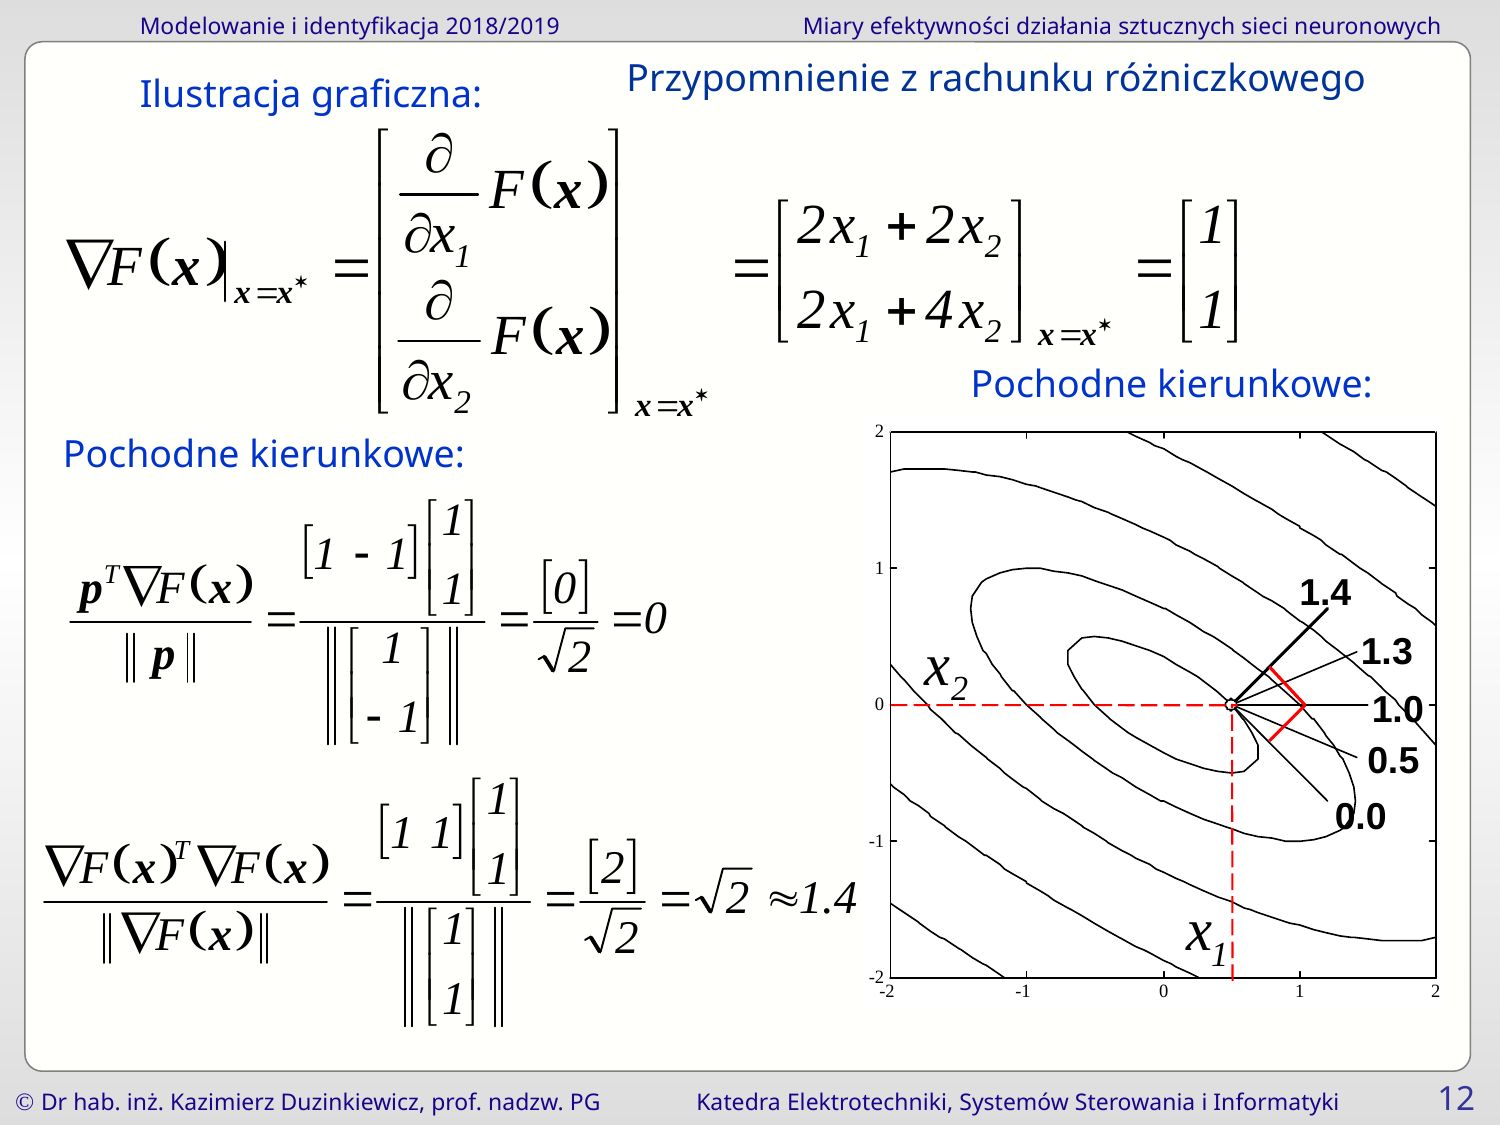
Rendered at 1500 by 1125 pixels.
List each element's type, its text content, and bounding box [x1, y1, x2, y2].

text_box Ilustracja graficzna: [125, 62, 613, 113]
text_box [862, 417, 1446, 1010]
text_box Pochodne kierunkowe: [48, 422, 536, 483]
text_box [35, 768, 866, 1035]
text_box Przypomnienie z rachunku różniczkowego [611, 46, 1382, 107]
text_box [62, 490, 676, 753]
text_box Pochodne kierunkowe: [1262, 352, 1394, 413]
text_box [59, 115, 1258, 428]
